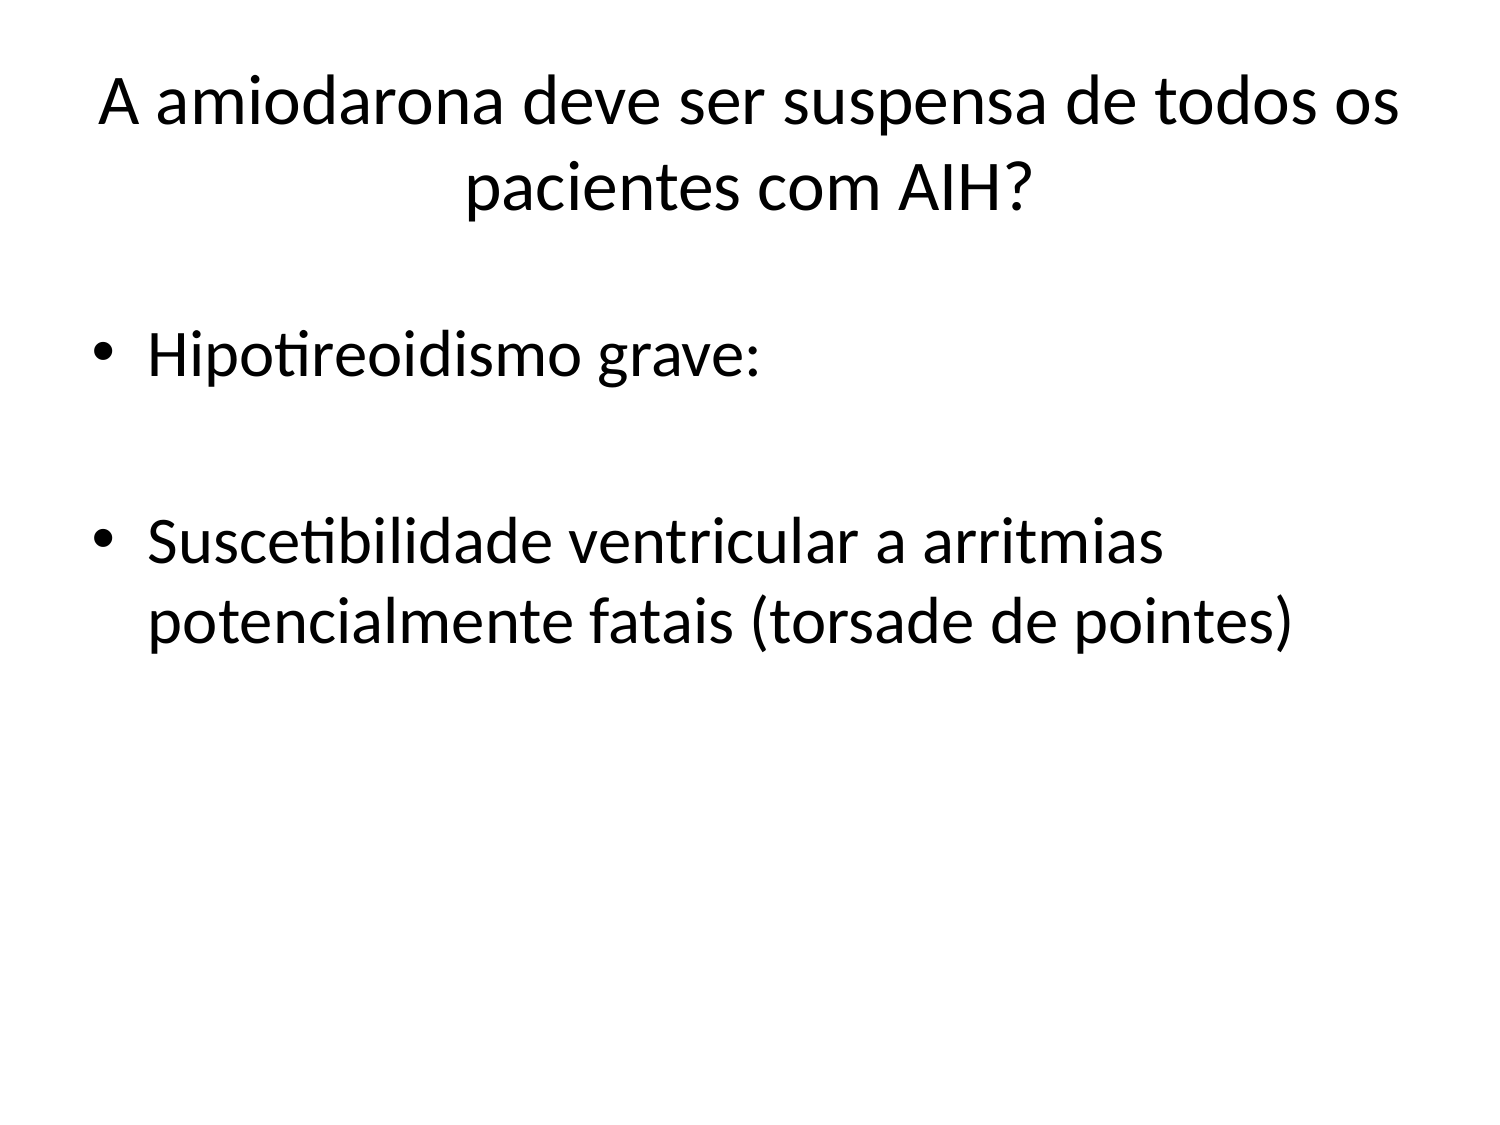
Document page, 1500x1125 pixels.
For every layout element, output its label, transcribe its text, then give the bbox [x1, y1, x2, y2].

list Hipotireoidismo grave: Suscetibilidade ventricular a arritmias potencialmente fatais (torsade de pointes) [76, 302, 1427, 1046]
title A amiodarona deve ser suspensa de todos os pacientes com AIH? [75, 45, 1425, 233]
